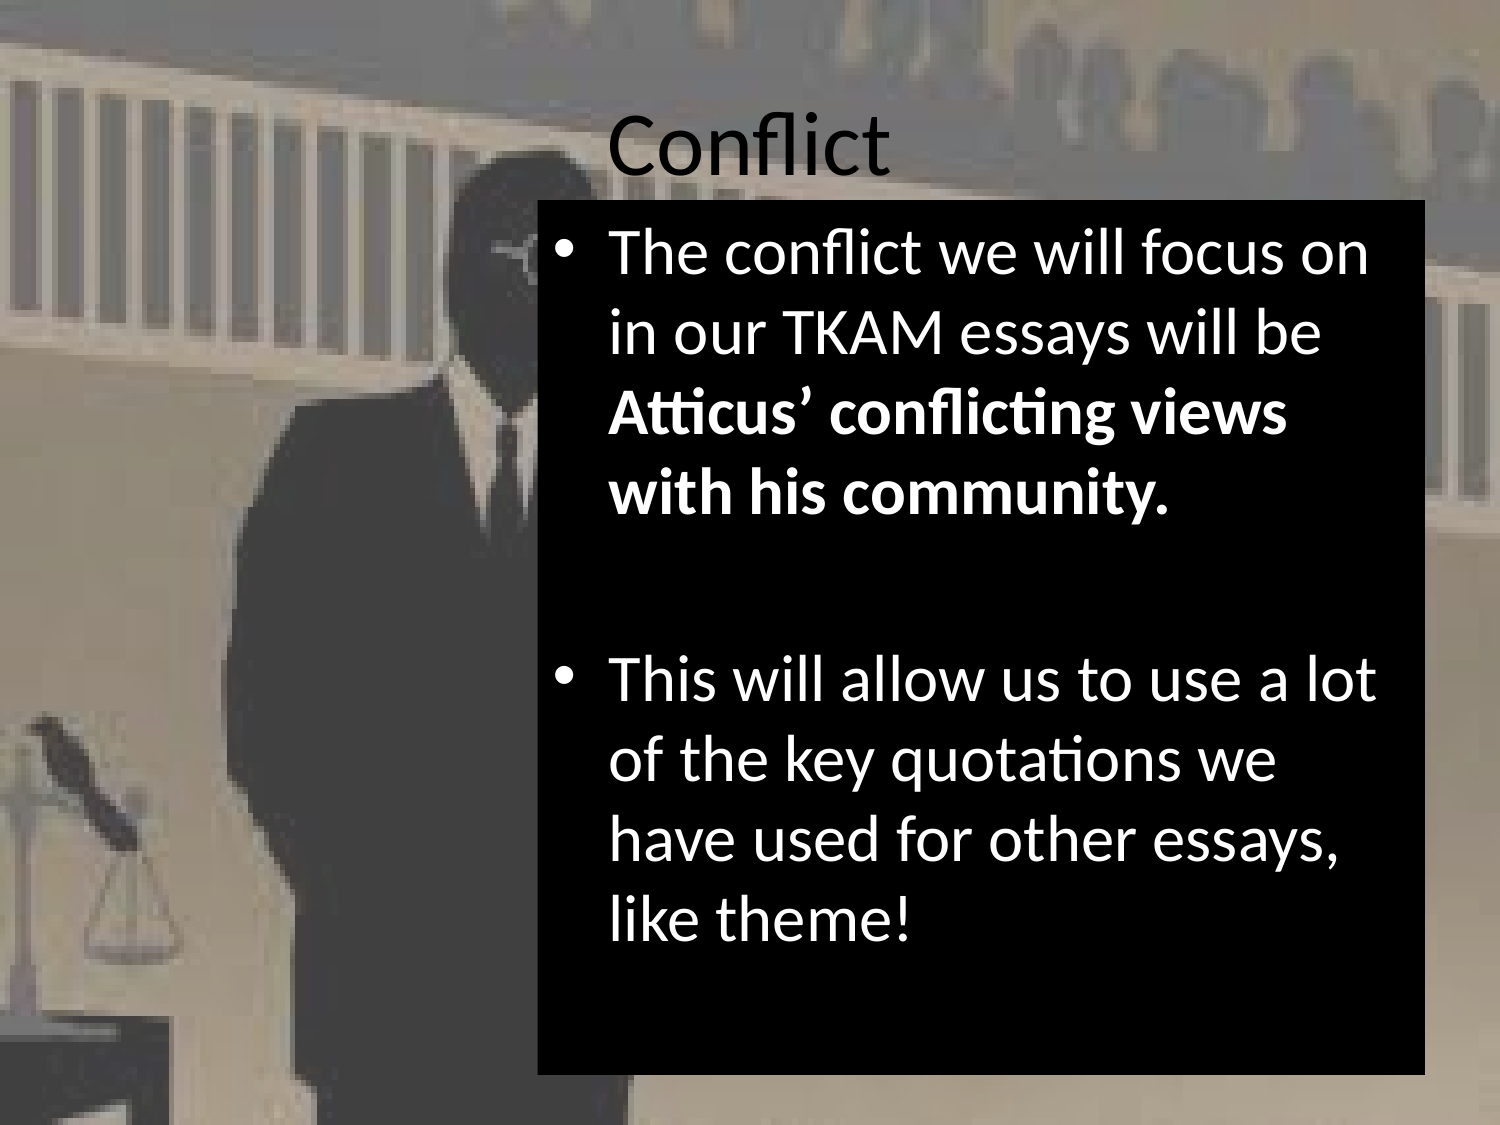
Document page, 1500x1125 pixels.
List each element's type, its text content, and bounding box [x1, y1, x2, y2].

list The conflict we will focus on in our TKAM essays will be Atticus’ conflicting views with his community. This will allow us to use a lot of the key quotations we have used for other essays, like theme! [537, 200, 1425, 1075]
title Conflict [75, 45, 1425, 233]
